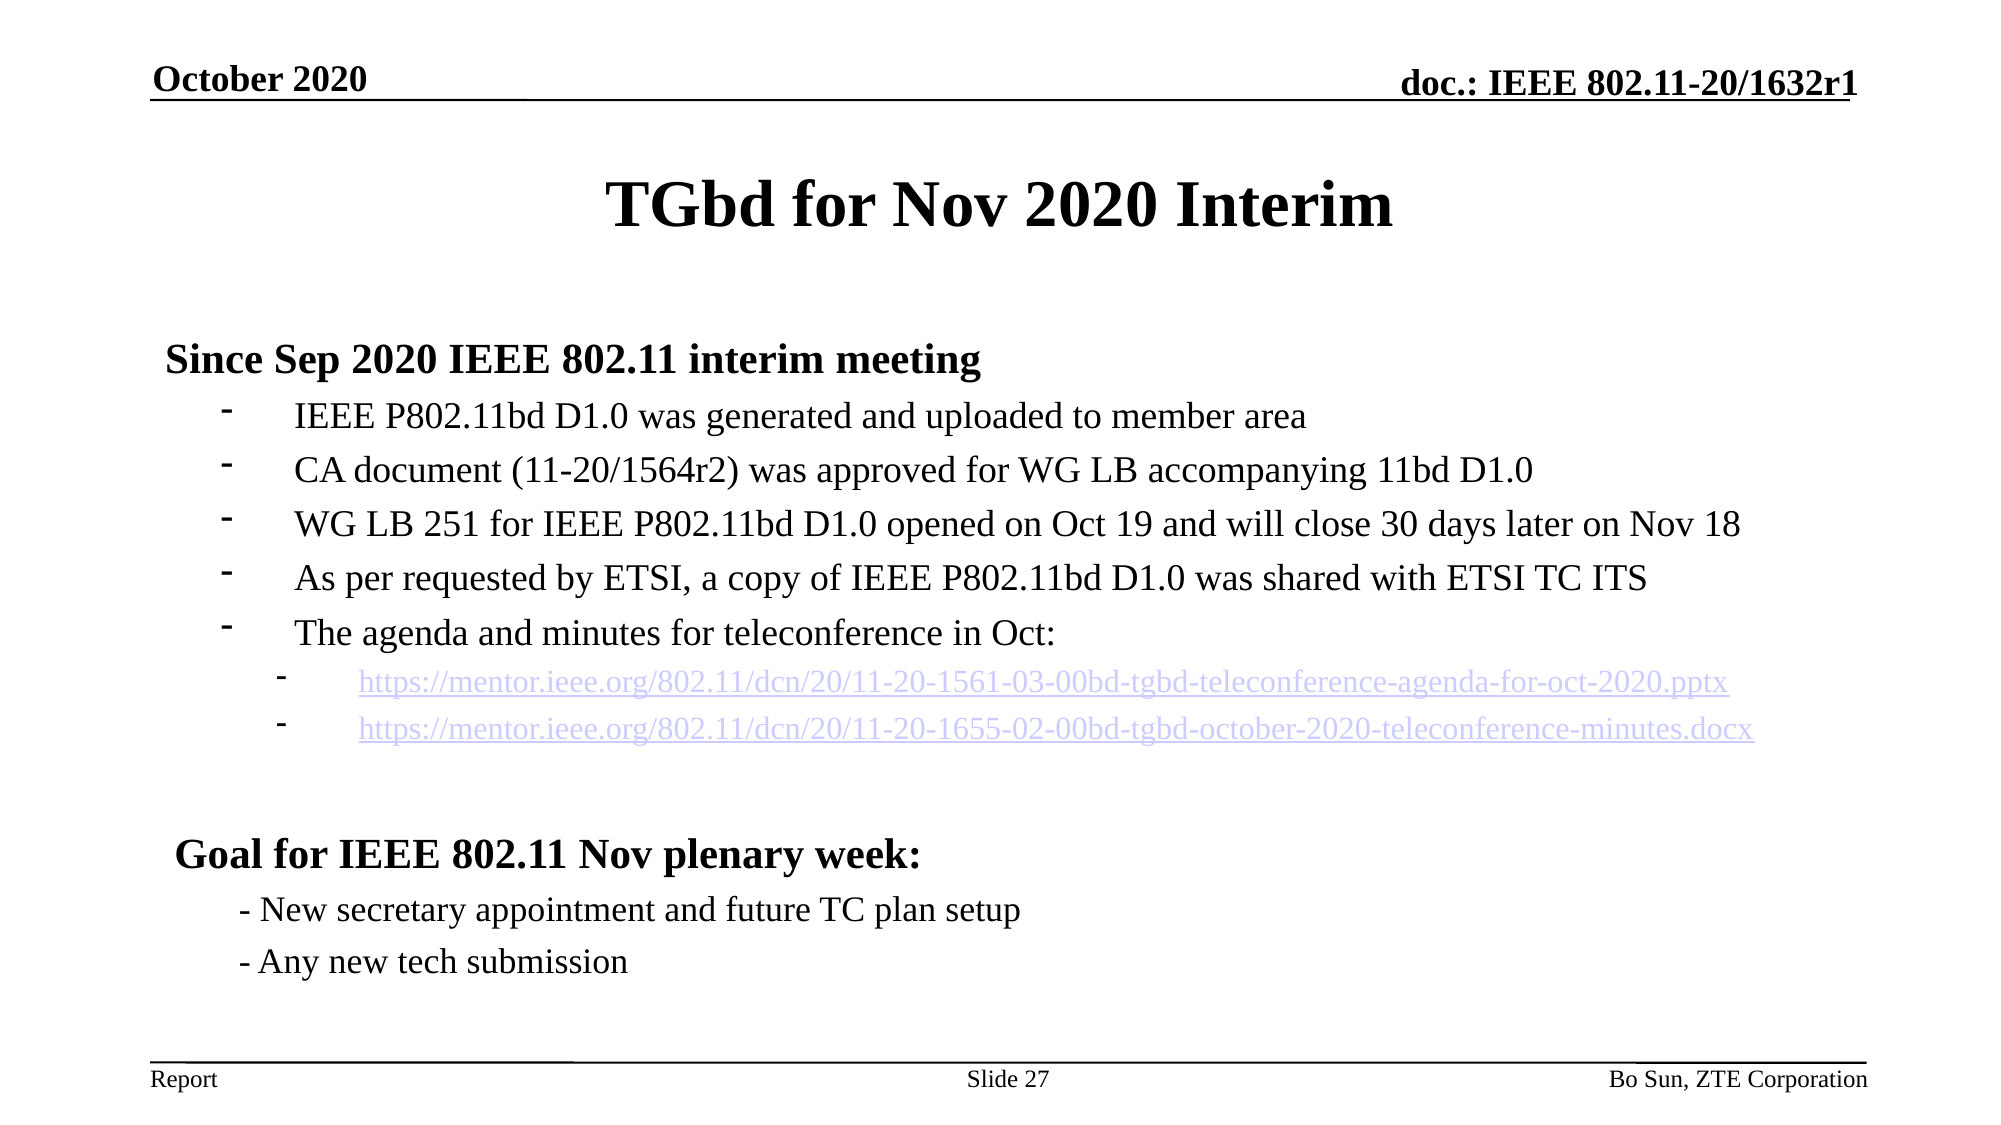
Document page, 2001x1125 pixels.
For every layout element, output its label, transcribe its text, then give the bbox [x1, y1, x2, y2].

title TGbd for Nov 2020 Interim [149, 112, 1850, 288]
list Since Sep 2020 IEEE 802.11 interim meeting IEEE P802.11bd D1.0 was generated and uploaded to member area CA document (11-20/1564r2) was approved for WG LB accompanying 11bd D1.0 WG LB 251 for IEEE P802.11bd D1.0 opened on Oct 19 and will close 30 days later on Nov 18 As per requested by ETSI, a copy of IEEE P802.11bd D1.0 was shared with ETSI TC ITS The agenda and minutes for teleconference in Oct: https://mentor.ieee.org/802.11/dcn/20/11-20-1561-03-00bd-tgbd-teleconference-agenda-for-oct-2020.pptx https://mentor.ieee.org/802.11/dcn/20/11-20-1655-02-00bd-tgbd-october-2020-teleconference-minutes.docx Goal for IEEE 802.11 Nov plenary week: - New secretary appointment and future TC plan setup - Any new tech submission [149, 322, 1850, 994]
slide_number Slide 27 [950, 1061, 1067, 1123]
footer Bo Sun, ZTE Corporation [1171, 1061, 1869, 1093]
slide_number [152, 54, 563, 100]
